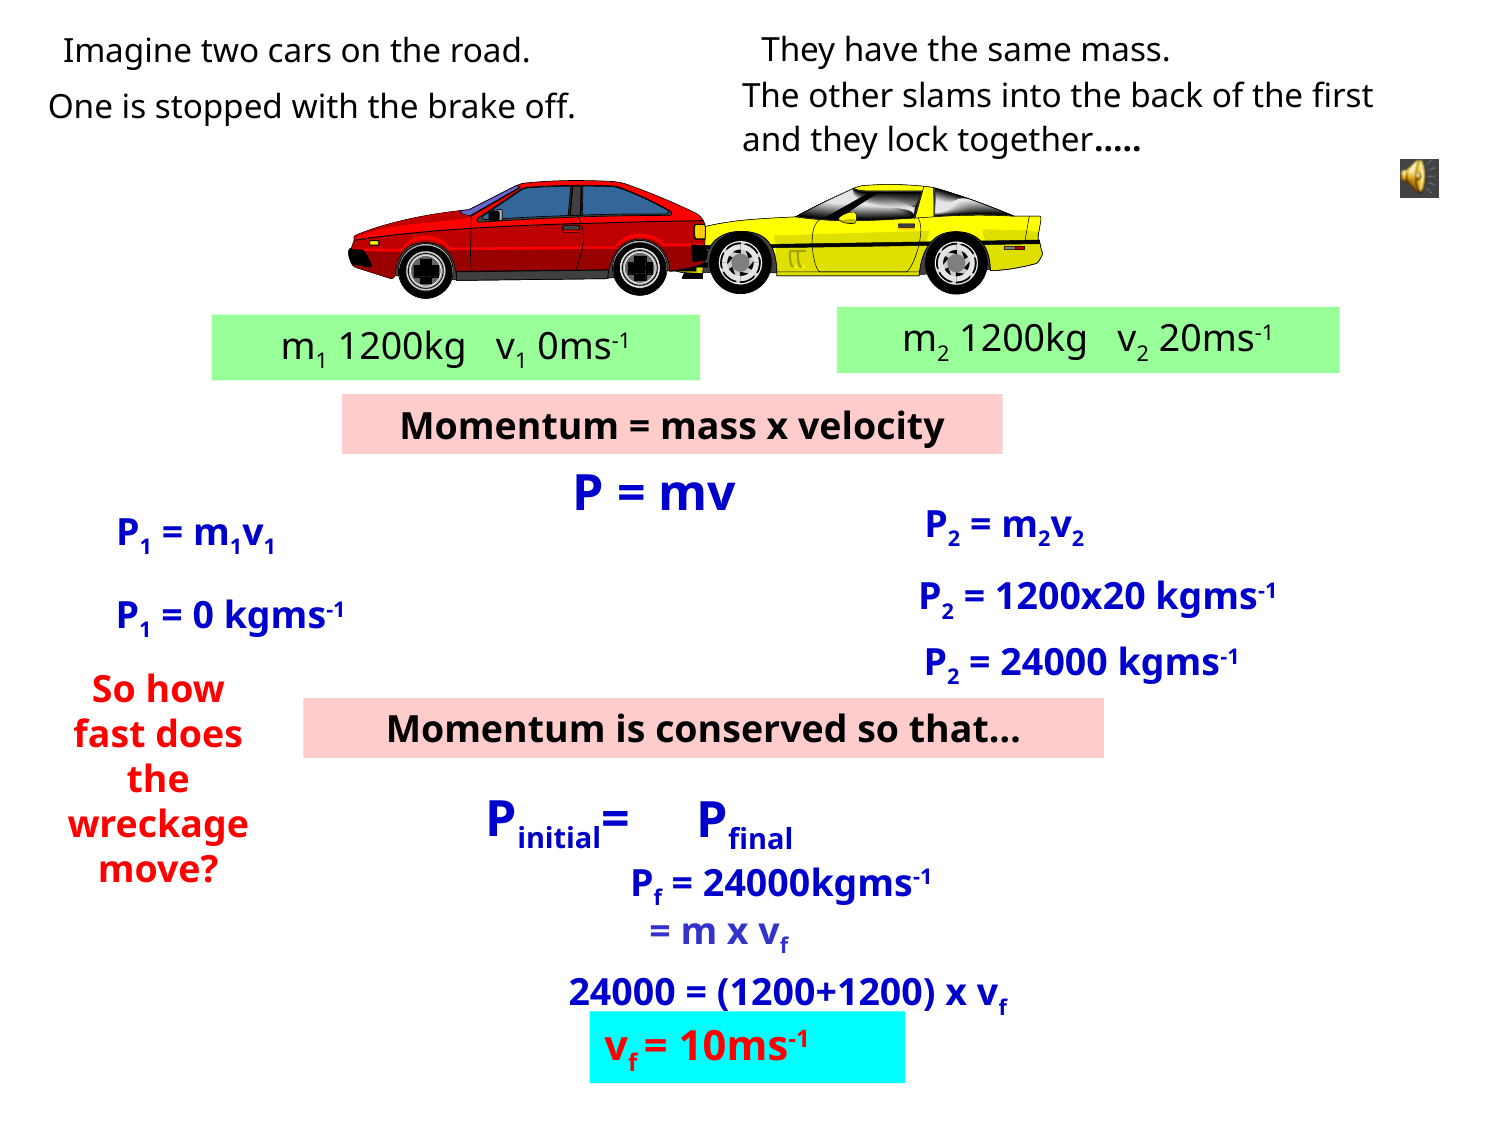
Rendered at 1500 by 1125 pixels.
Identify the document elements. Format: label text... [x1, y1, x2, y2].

text_box Momentum = mass x velocity [341, 394, 1003, 454]
text_box m1 1200kg v1 0ms-1 [211, 314, 701, 381]
text_box Pfinal [681, 779, 961, 851]
text_box P = mv [489, 453, 820, 529]
text_box Pinitial= [471, 779, 681, 851]
text_box Pf = 24000kgms-1 [467, 851, 1096, 918]
text_box vf = 10ms-1 [589, 1011, 906, 1084]
picture [347, 179, 1043, 299]
text_box So how fast does the wreckage move? [39, 657, 277, 898]
text_box They have the same mass. [664, 21, 1269, 76]
text_box P1 = m1v1 [101, 500, 388, 567]
picture [1399, 158, 1440, 199]
text_box P2 = m2v2 [909, 492, 1196, 559]
text_box The other slams into the back of the first and they lock together..... [727, 66, 1415, 166]
text_box P1 = 0 kgms-1 [100, 583, 591, 650]
text_box Imagine two cars on the road. [48, 21, 664, 76]
text_box P2 = 1200x20 kgms-1 [903, 565, 1450, 631]
text_box m2 1200kg v2 20ms-1 [836, 306, 1340, 373]
text_box Momentum is conserved so that… [303, 698, 1104, 758]
text_box P2 = 24000 kgms-1 [908, 630, 1455, 697]
text_box One is stopped with the brake off. [33, 78, 727, 133]
text_box = m x vf [634, 899, 977, 960]
text_box 24000 = (1200+1200) x vf [427, 960, 1148, 1027]
